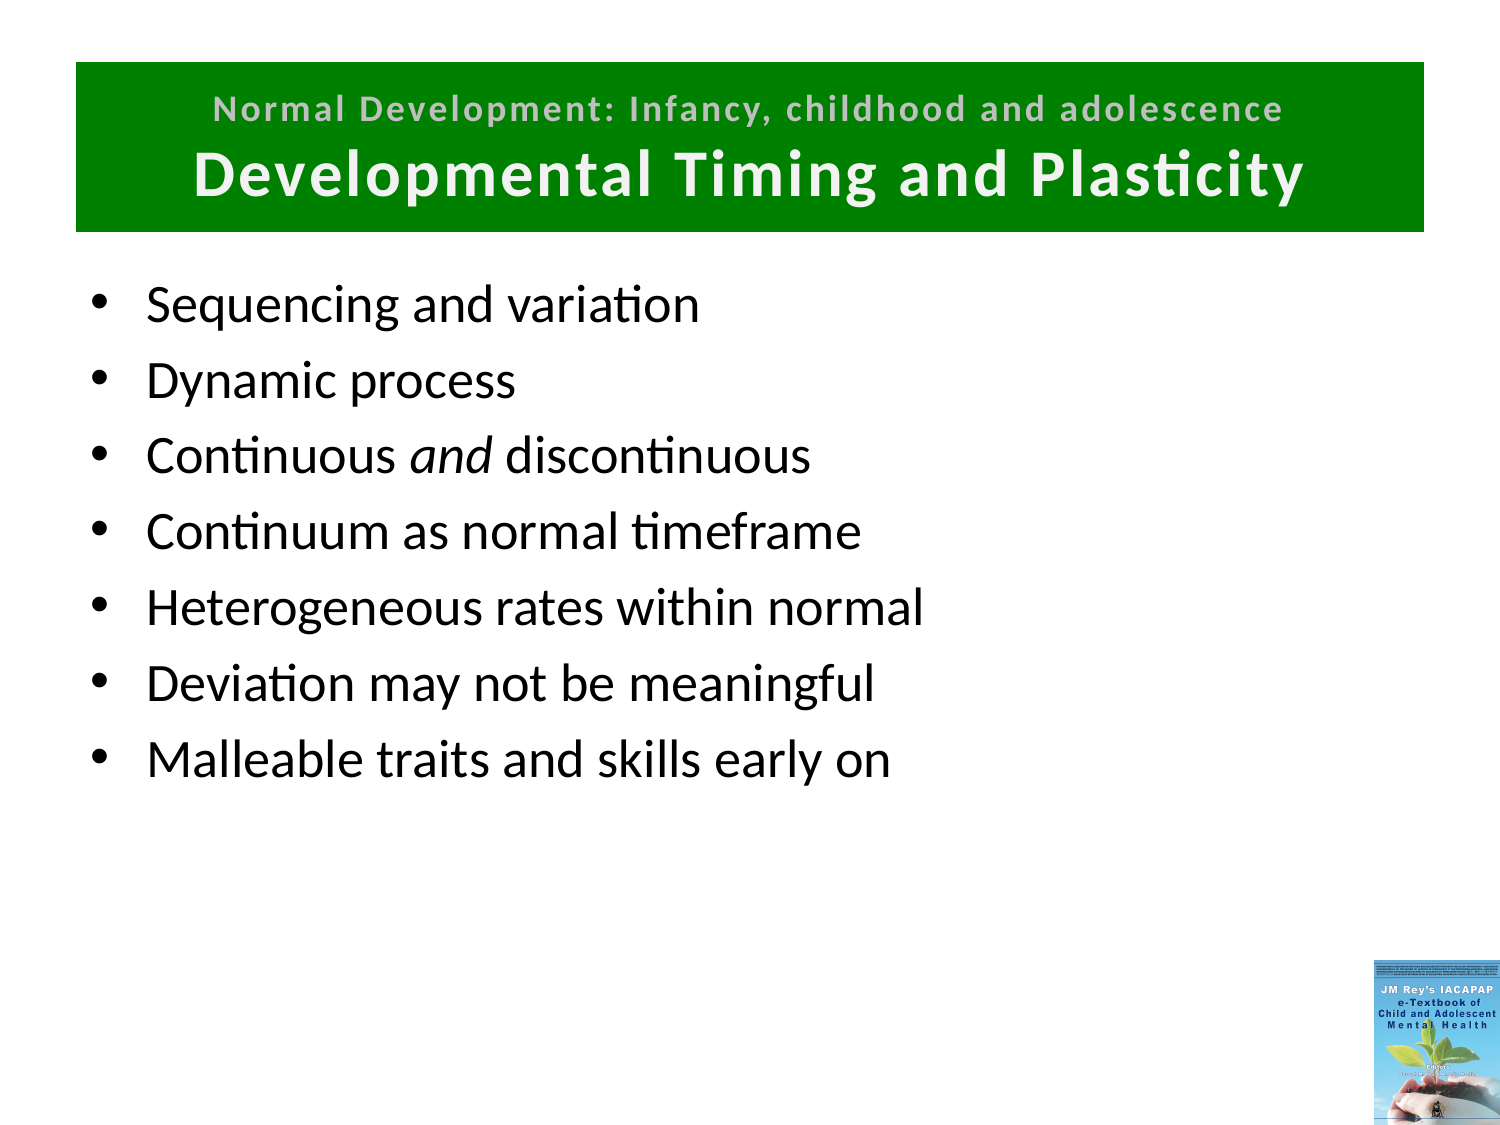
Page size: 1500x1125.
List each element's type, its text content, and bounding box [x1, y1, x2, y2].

picture [1374, 960, 1500, 1125]
title Normal Development: Infancy, childhood and adolescence Developmental Timing and Plasticity [75, 61, 1425, 233]
list Sequencing and variation Dynamic process Continuous and discontinuous Continuum as normal timeframe Heterogeneous rates within normal Deviation may not be meaningful Malleable traits and skills early on [75, 260, 1425, 1059]
